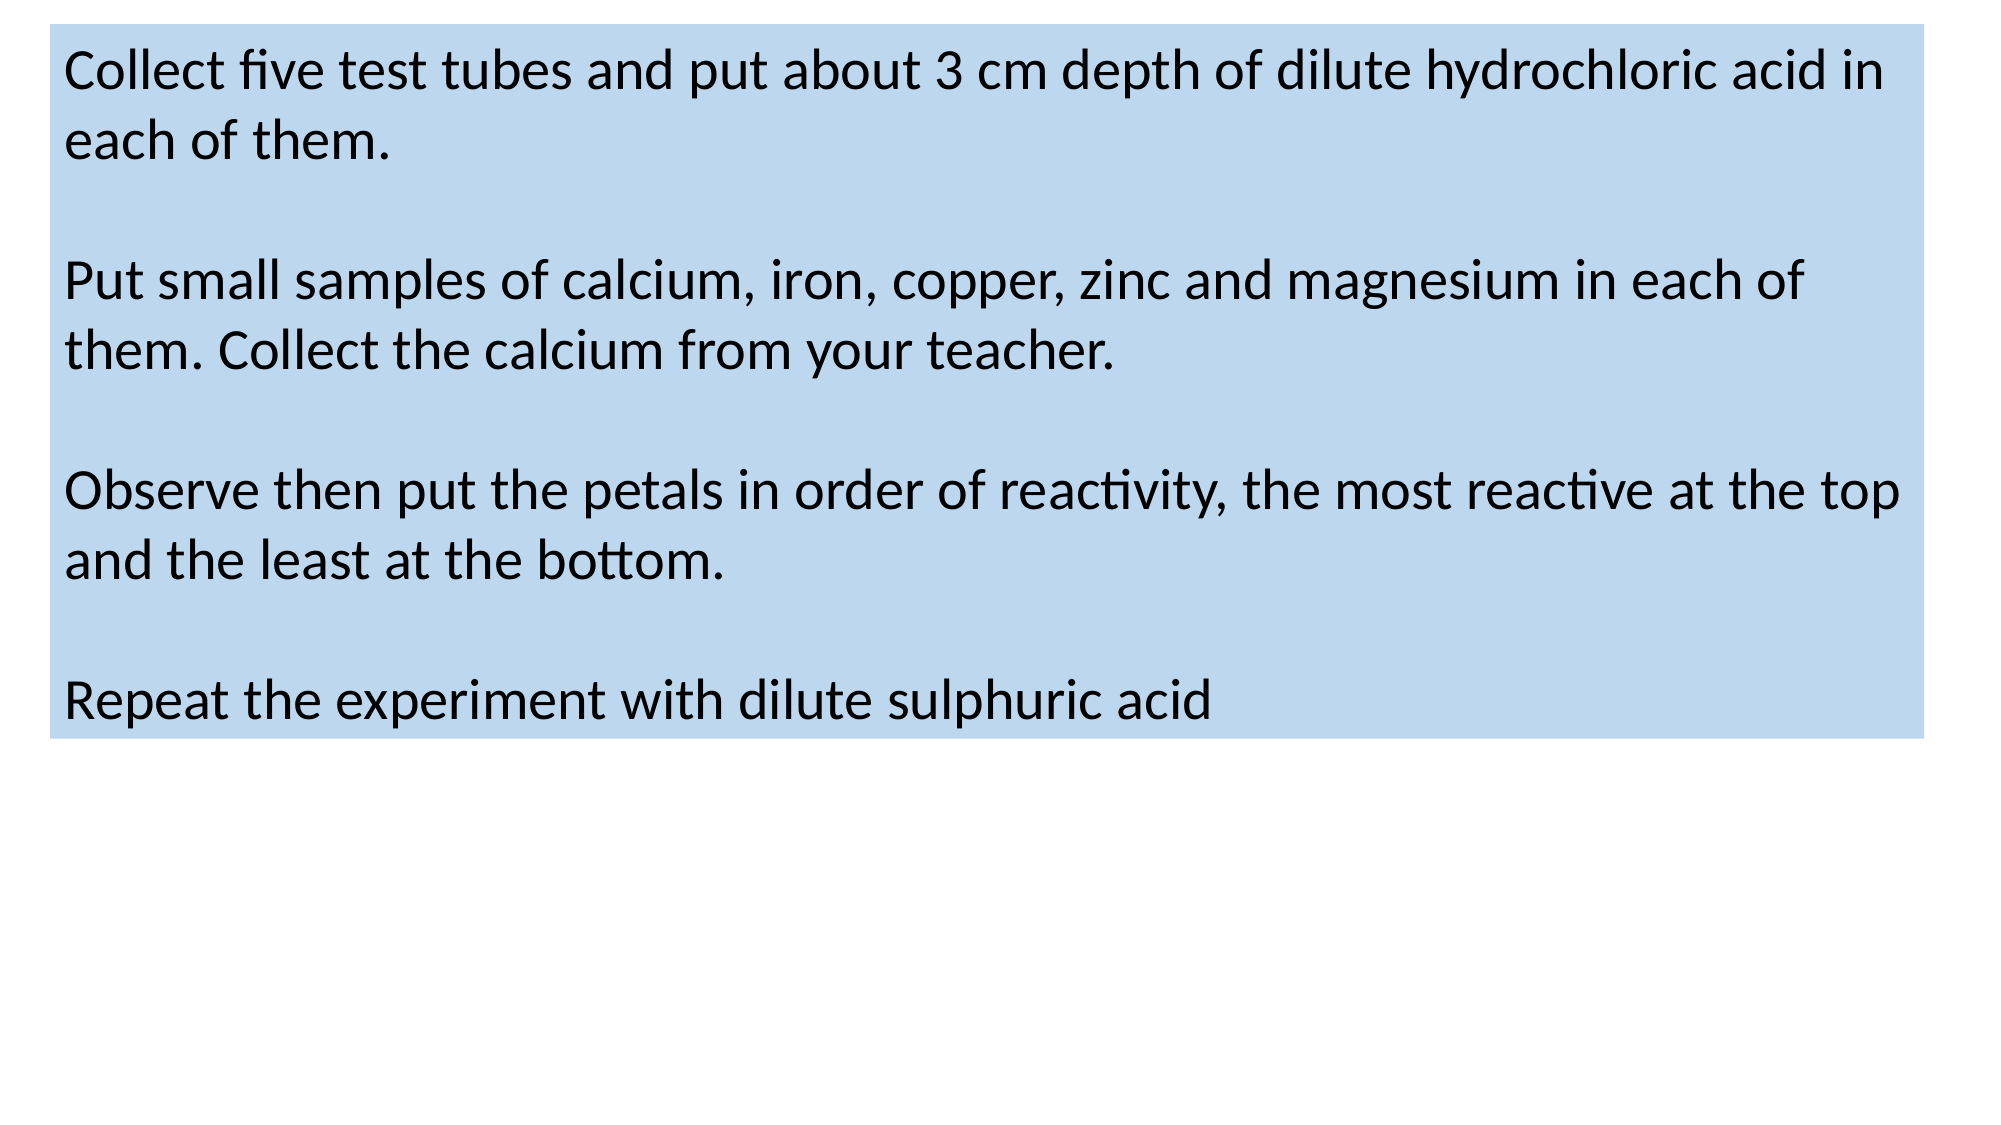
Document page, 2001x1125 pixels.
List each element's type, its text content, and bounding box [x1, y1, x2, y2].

text_box Collect five test tubes and put about 3 cm depth of dilute hydrochloric acid in each of them. Put small samples of calcium, iron, copper, zinc and magnesium in each of them. Collect the calcium from your teacher. Observe then put the petals in order of reactivity, the most reactive at the top and the least at the bottom. Repeat the experiment with dilute sulphuric acid [50, 24, 1925, 739]
